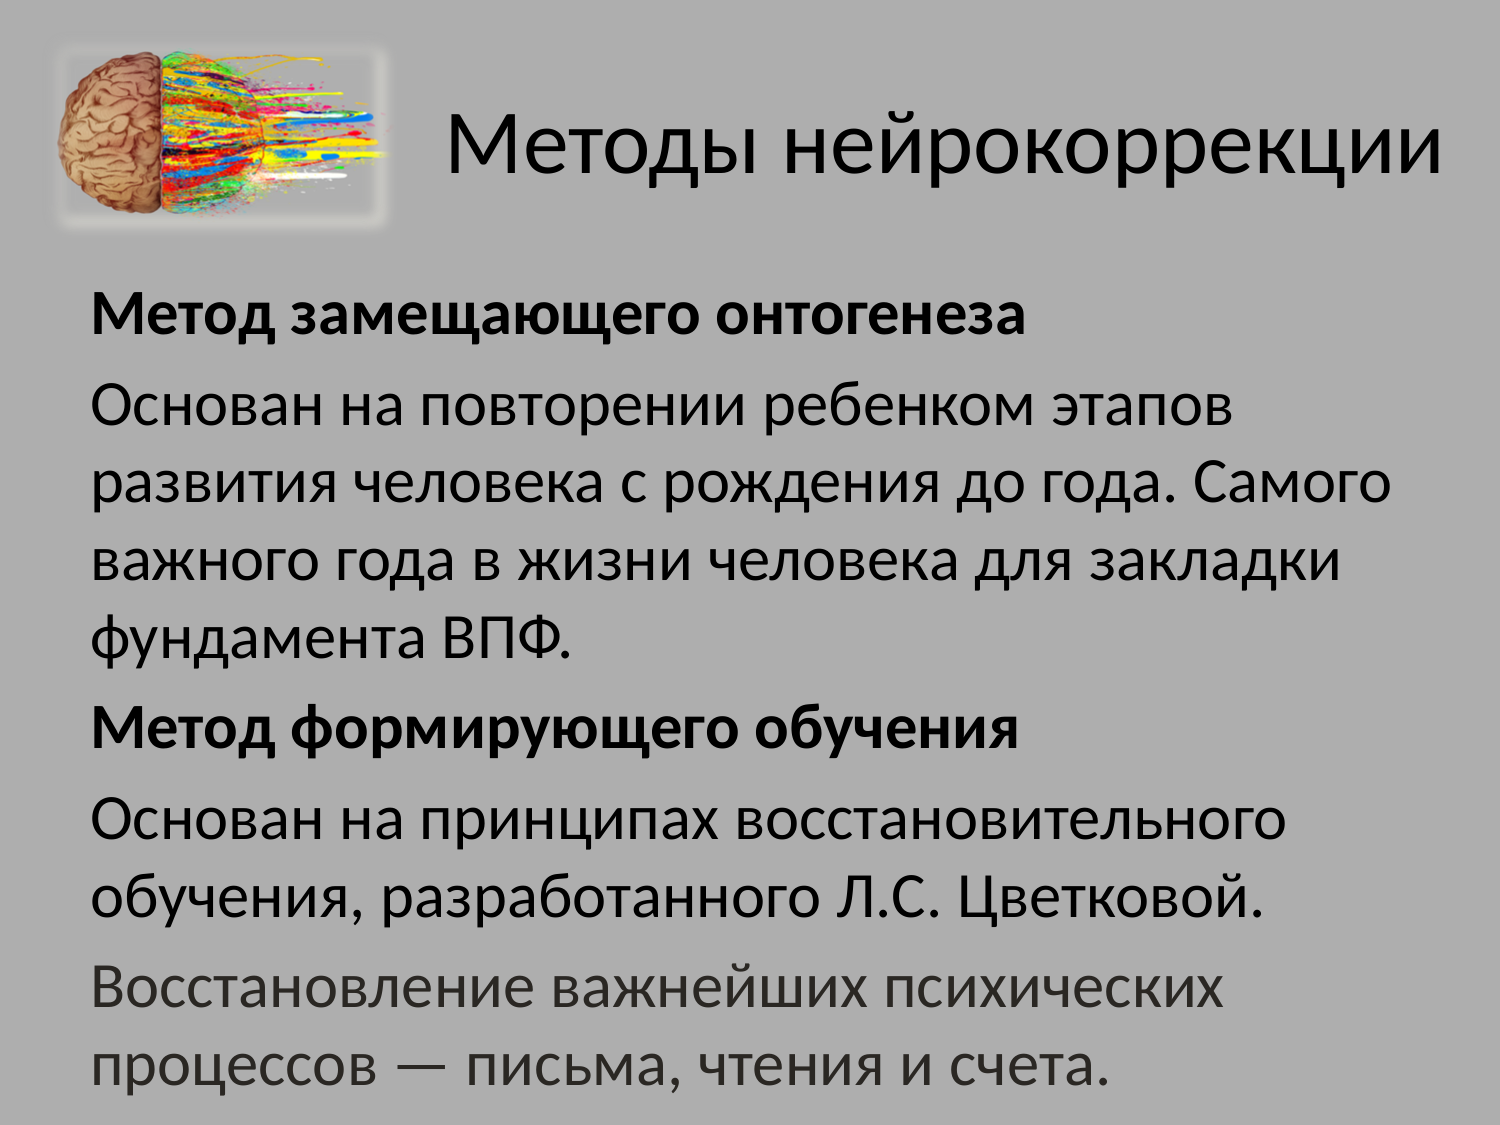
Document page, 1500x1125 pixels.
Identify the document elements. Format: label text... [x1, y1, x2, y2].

list Метод замещающего онтогенеза Основан на повторении ребенком этапов развития человека с рождения до года. Самого важного года в жизни человека для закладки фундамента ВПФ. Метод формирующего обучения Основан на принципах восстановительного обучения, разработанного Л.С. Цветковой. Восстановление важнейших психических процессов — письма, чтения и счета. [75, 262, 1425, 1106]
title Методы нейрокоррекции [406, 43, 1500, 231]
picture [41, 30, 402, 244]
